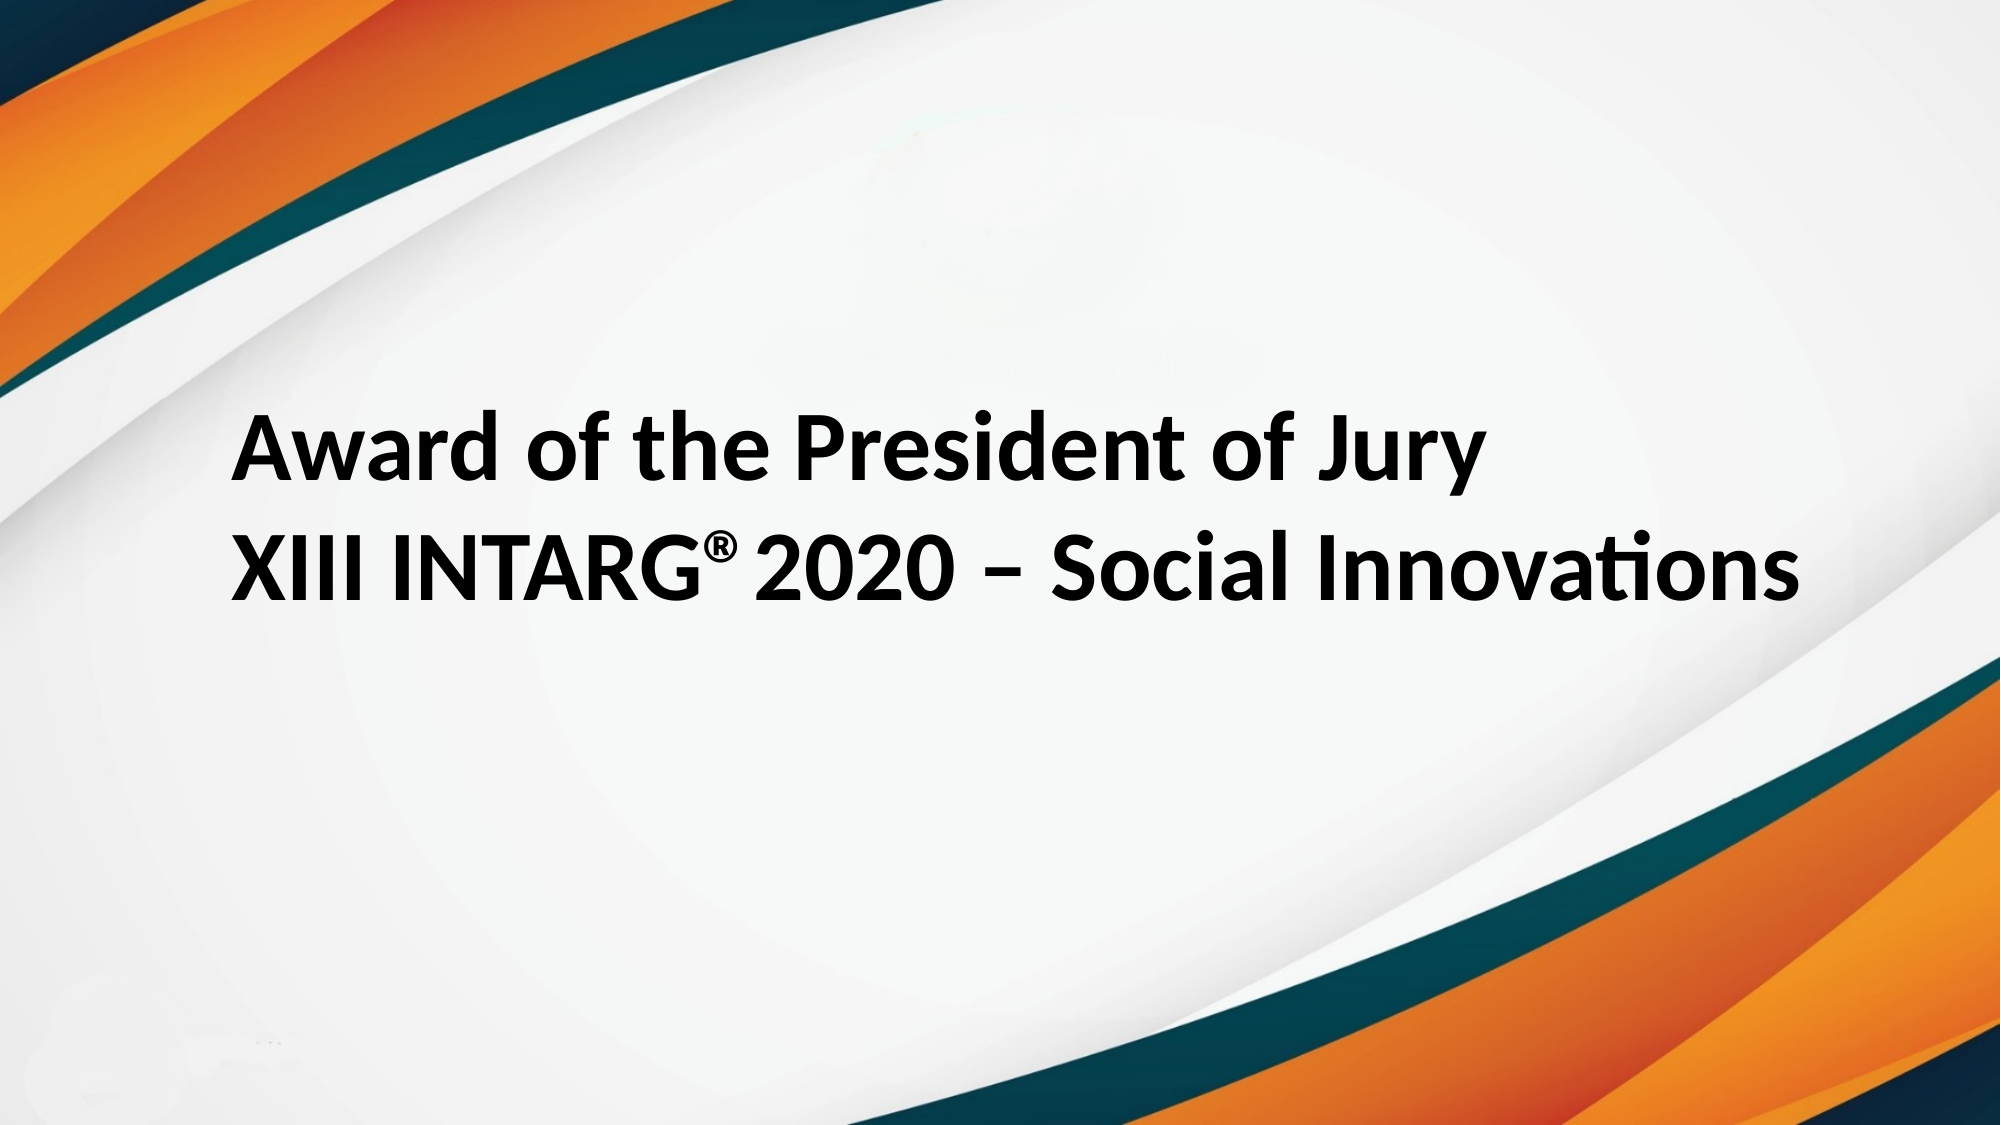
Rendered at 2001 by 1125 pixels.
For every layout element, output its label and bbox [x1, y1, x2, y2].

list [0, 0, 2000, 1125]
